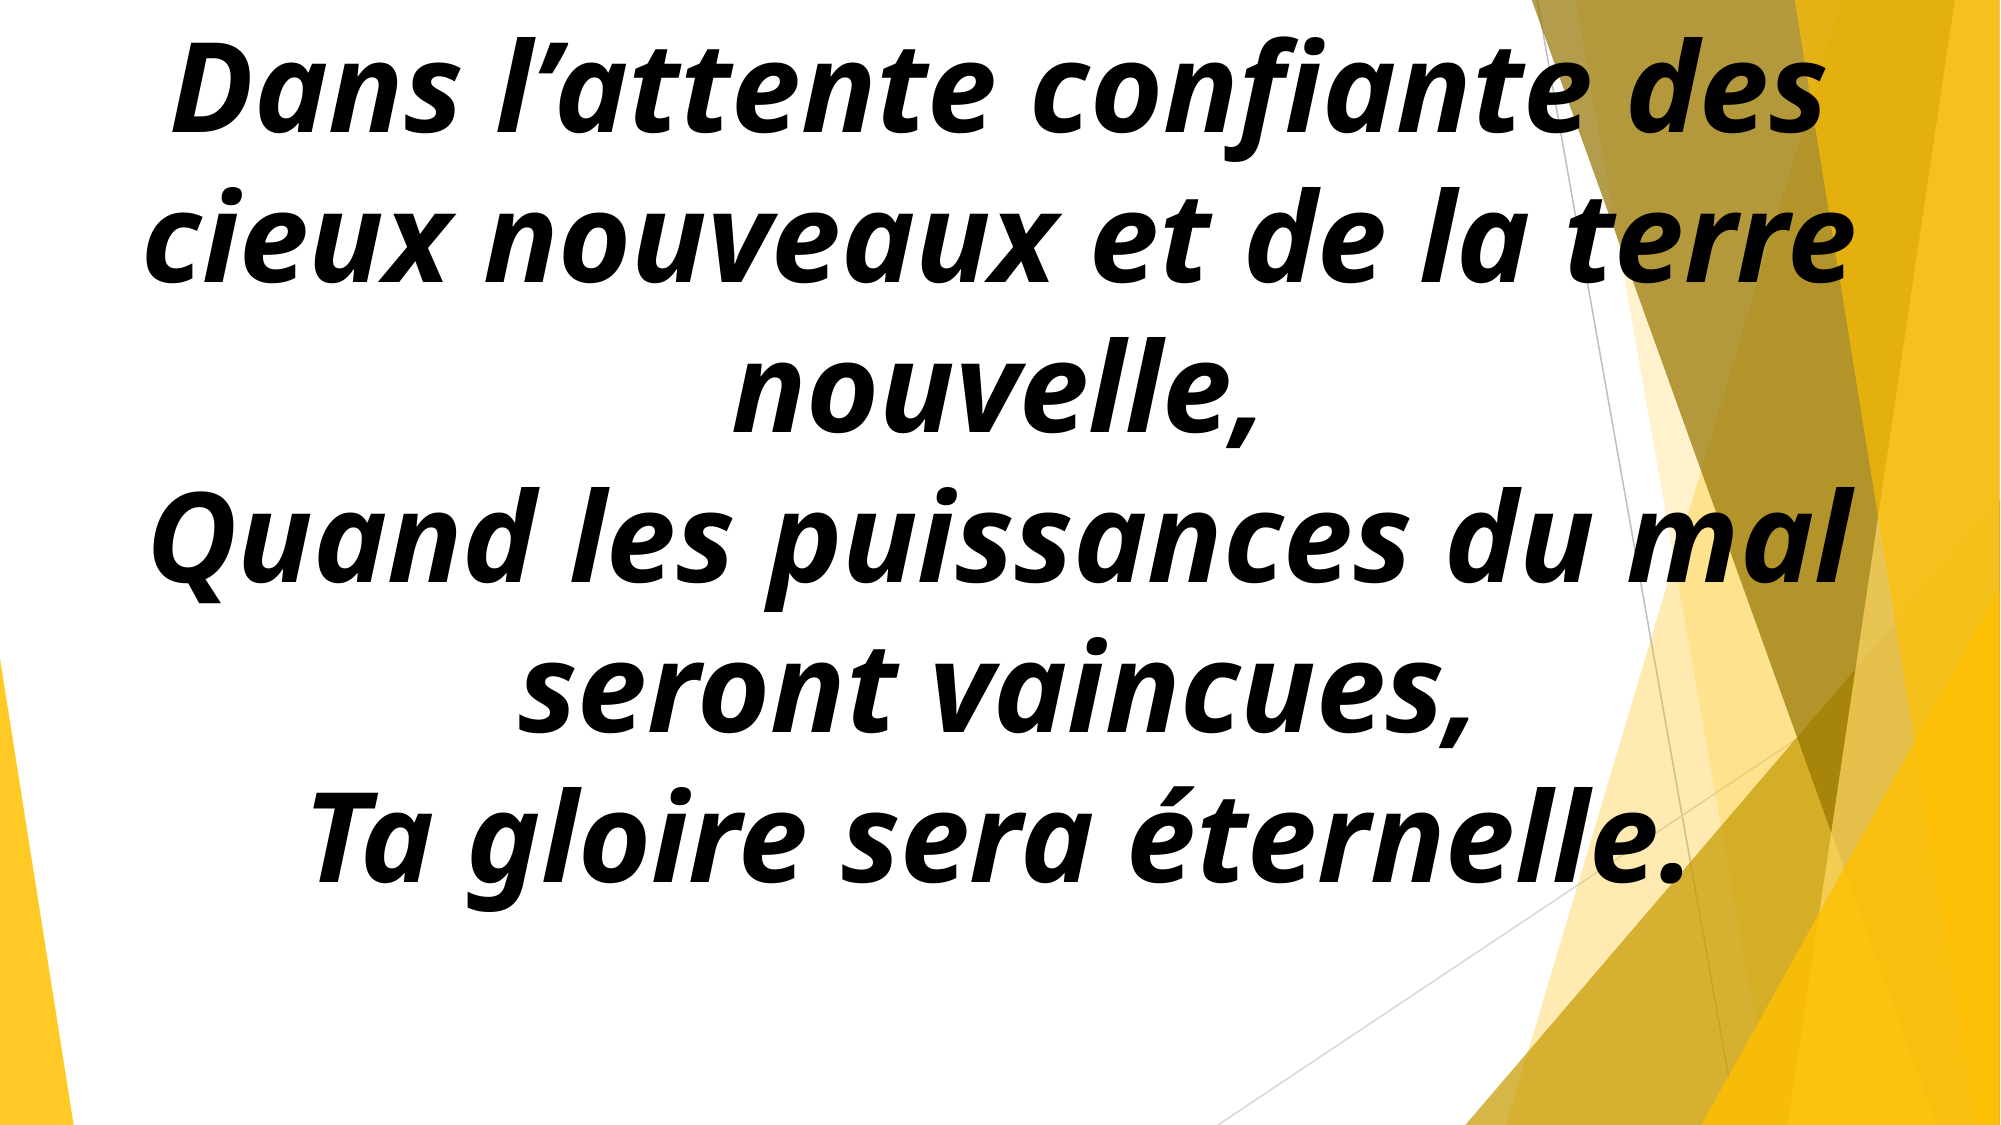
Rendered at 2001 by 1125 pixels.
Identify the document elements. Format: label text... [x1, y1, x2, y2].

list Dans l’attente confiante des cieux nouveaux et de la terre nouvelle, Quand les puissances du mal seront vaincues, Ta gloire sera éternelle. [0, 0, 2000, 1125]
